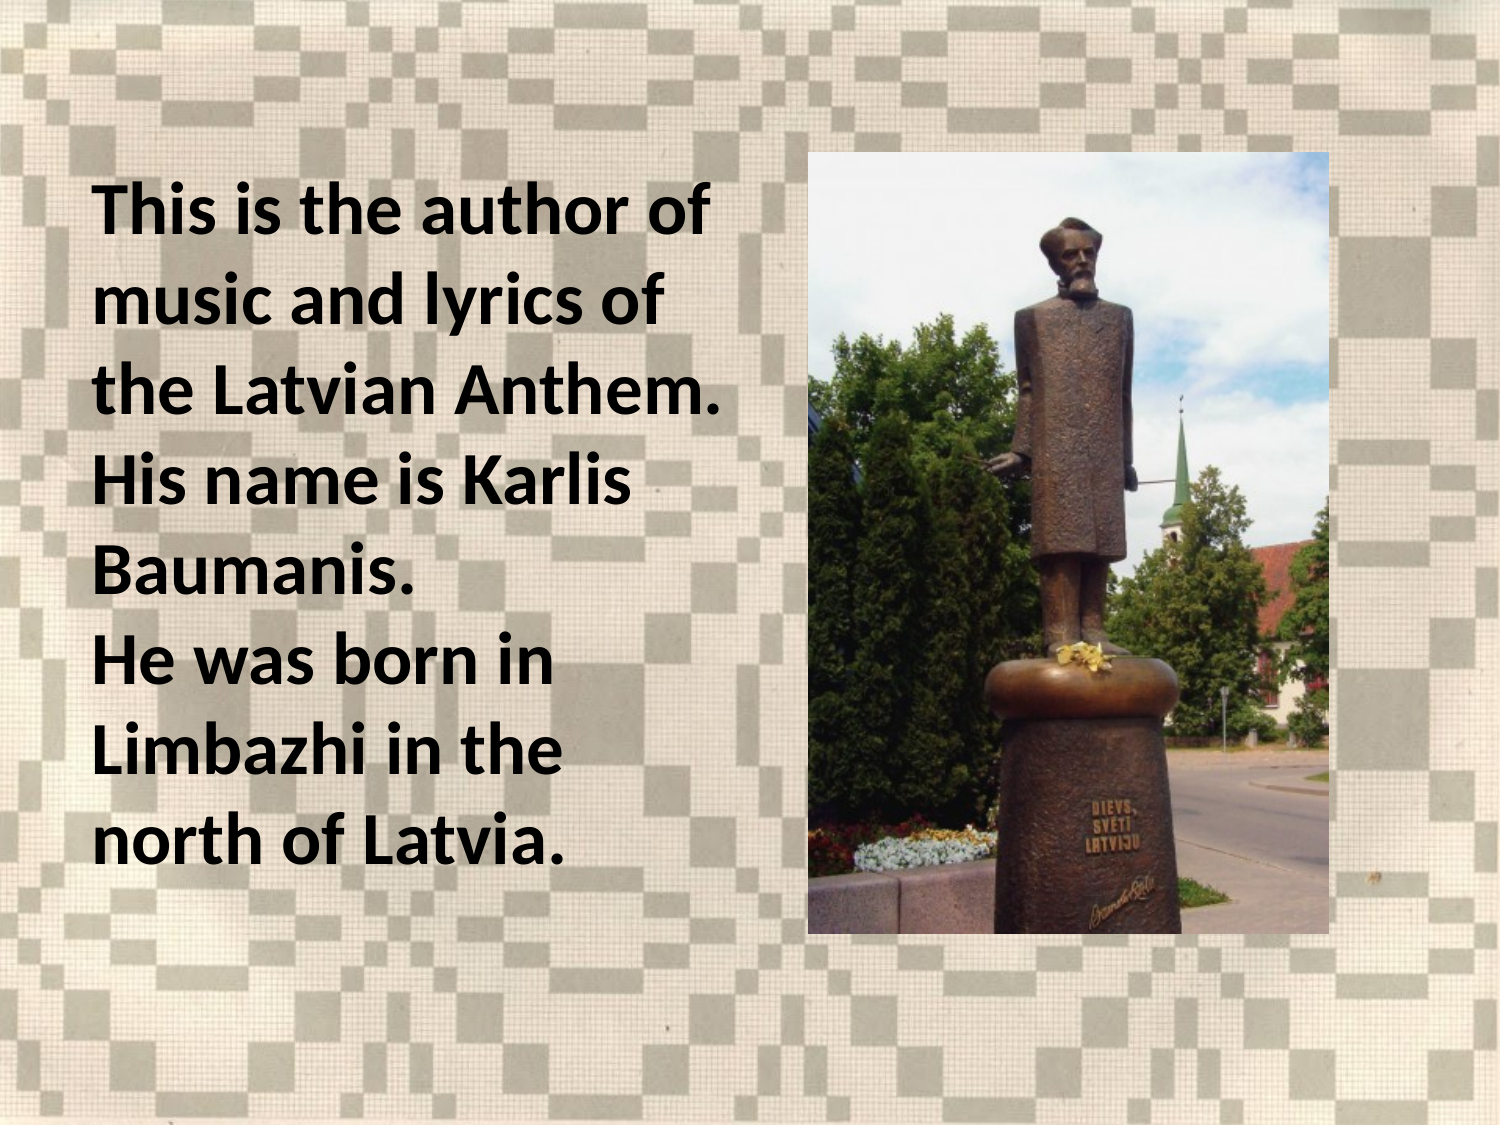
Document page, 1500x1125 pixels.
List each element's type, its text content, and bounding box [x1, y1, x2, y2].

text_box This is the author of music and lyrics of the Latvian Anthem. His name is Karlis Baumanis. He was born in Limbazhi in the north of Latvia. [76, 152, 750, 888]
picture [0, 0, 1500, 1125]
